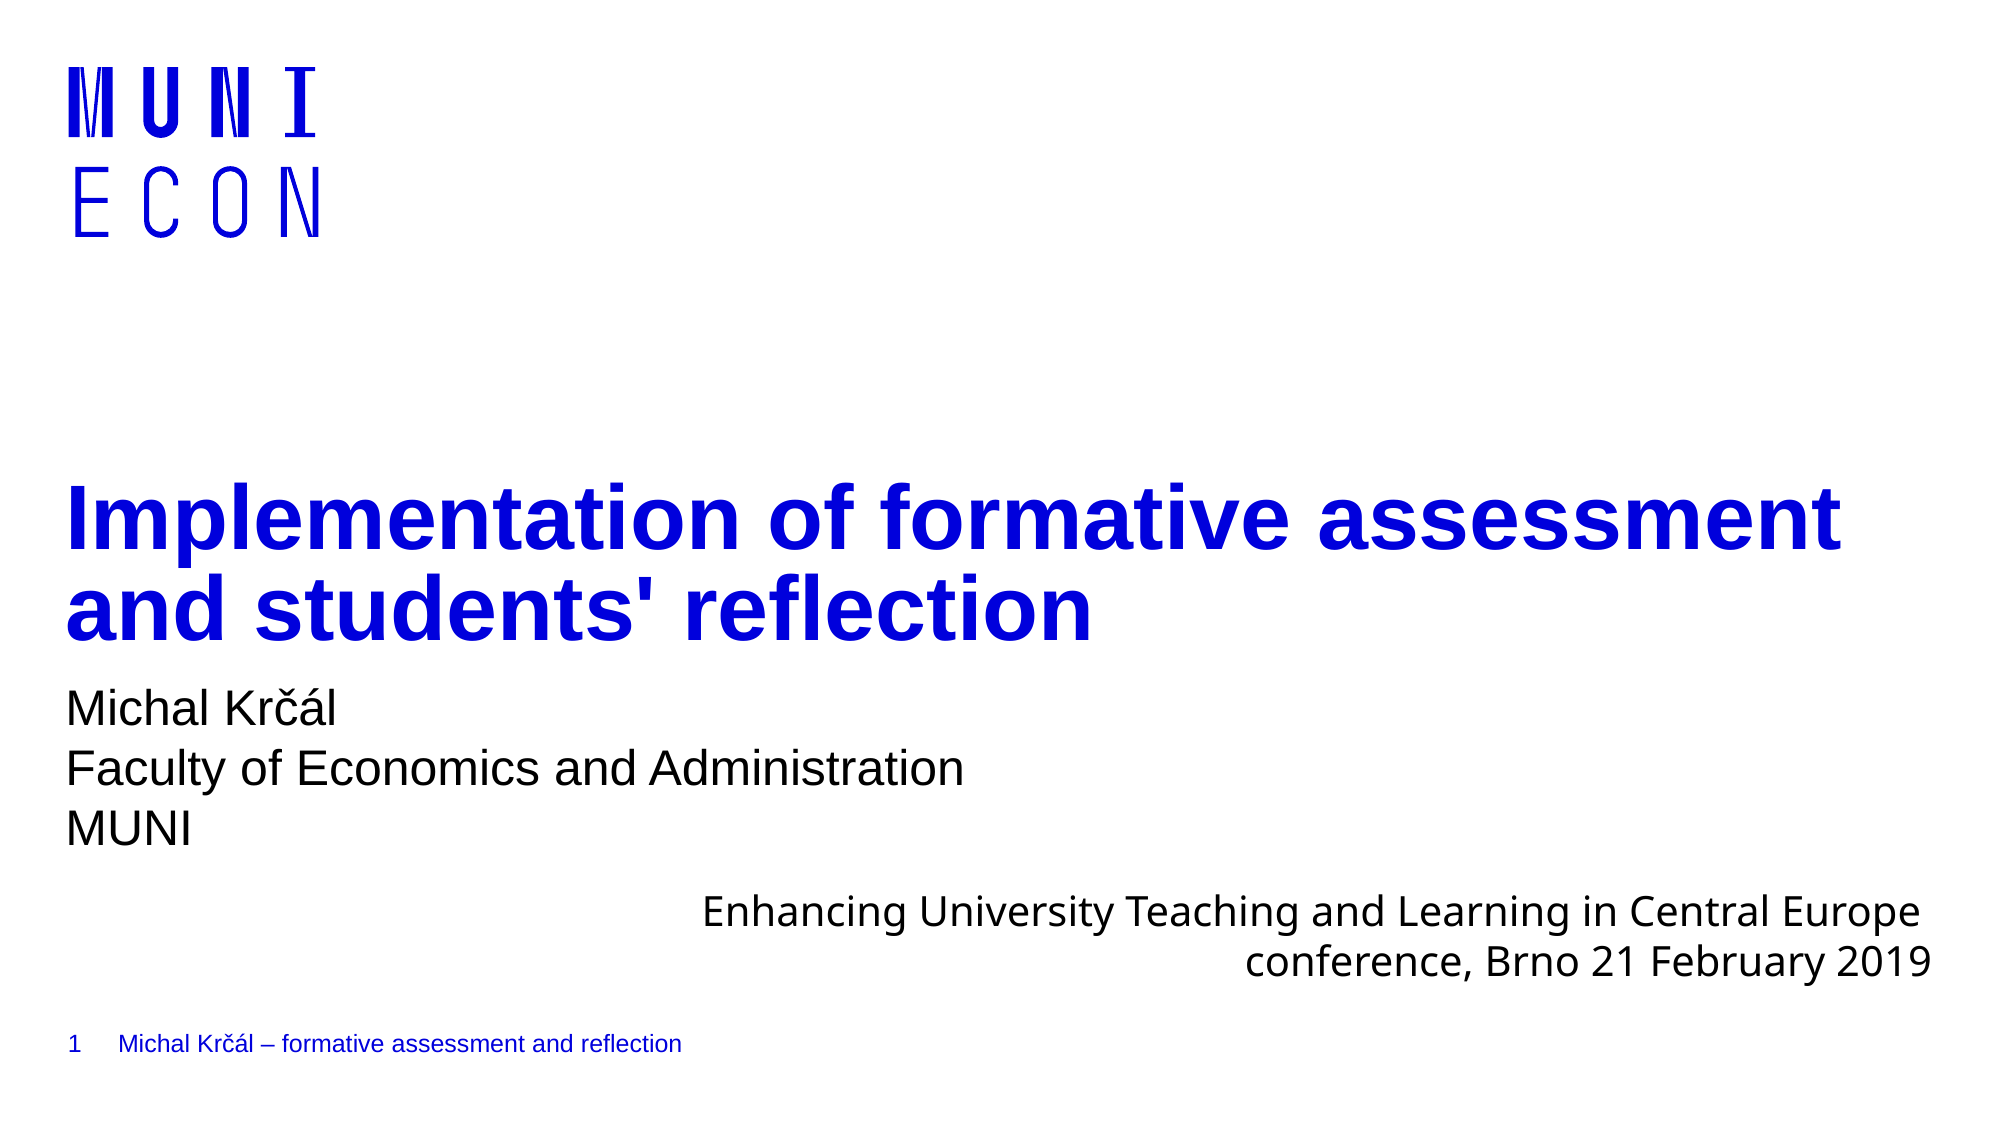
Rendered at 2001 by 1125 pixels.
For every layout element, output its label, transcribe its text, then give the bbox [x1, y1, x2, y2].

slide_number 1 [67, 1021, 110, 1063]
footer Michal Krčál – formative assessment and reflection [118, 1021, 1418, 1063]
title Implementation of formative assessment and students' reflection [65, 475, 1930, 668]
text_box Enhancing University Teaching and Learning in Central Europe conference, Brno 21 February 2019 [530, 877, 1948, 993]
subtitle Michal Krčál Faculty of Economics and Administration MUNI [65, 675, 1930, 790]
